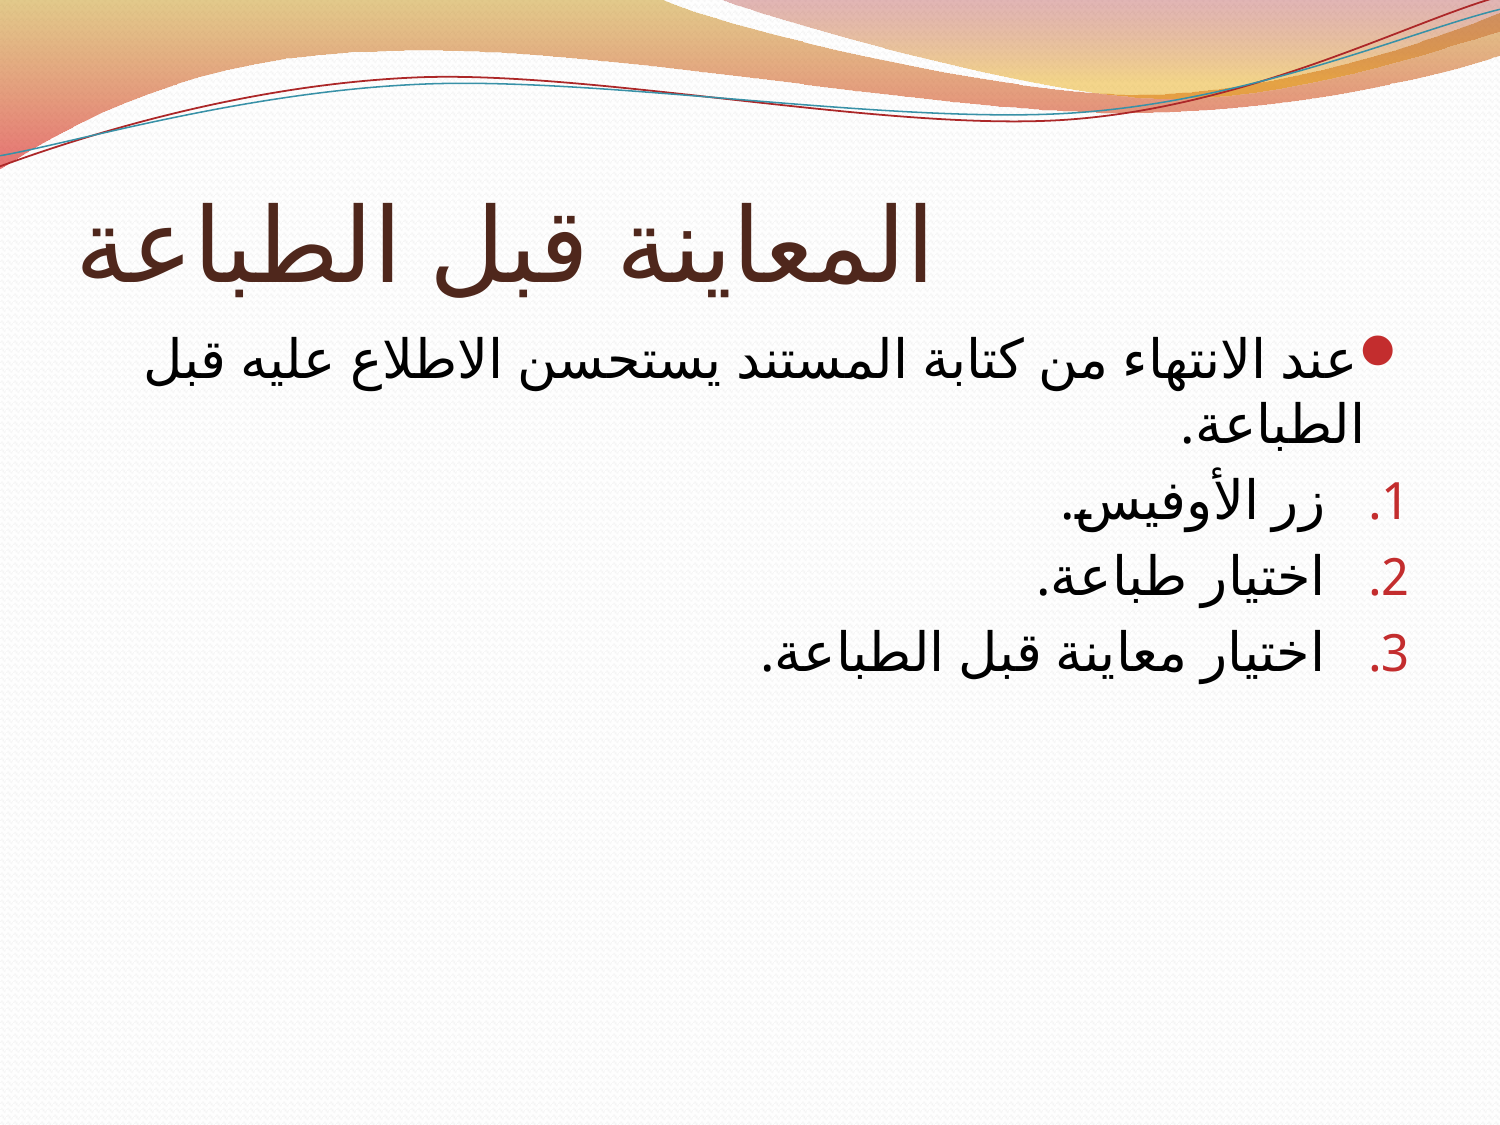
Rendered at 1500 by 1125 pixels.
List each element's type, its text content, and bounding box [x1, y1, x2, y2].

list عند الانتهاء من كتابة المستند يستحسن الاطلاع عليه قبل الطباعة. زر الأوفيس. اختيار طباعة. اختيار معاينة قبل الطباعة. [75, 317, 1425, 1038]
title المعاينة قبل الطباعة [75, 115, 1425, 303]
